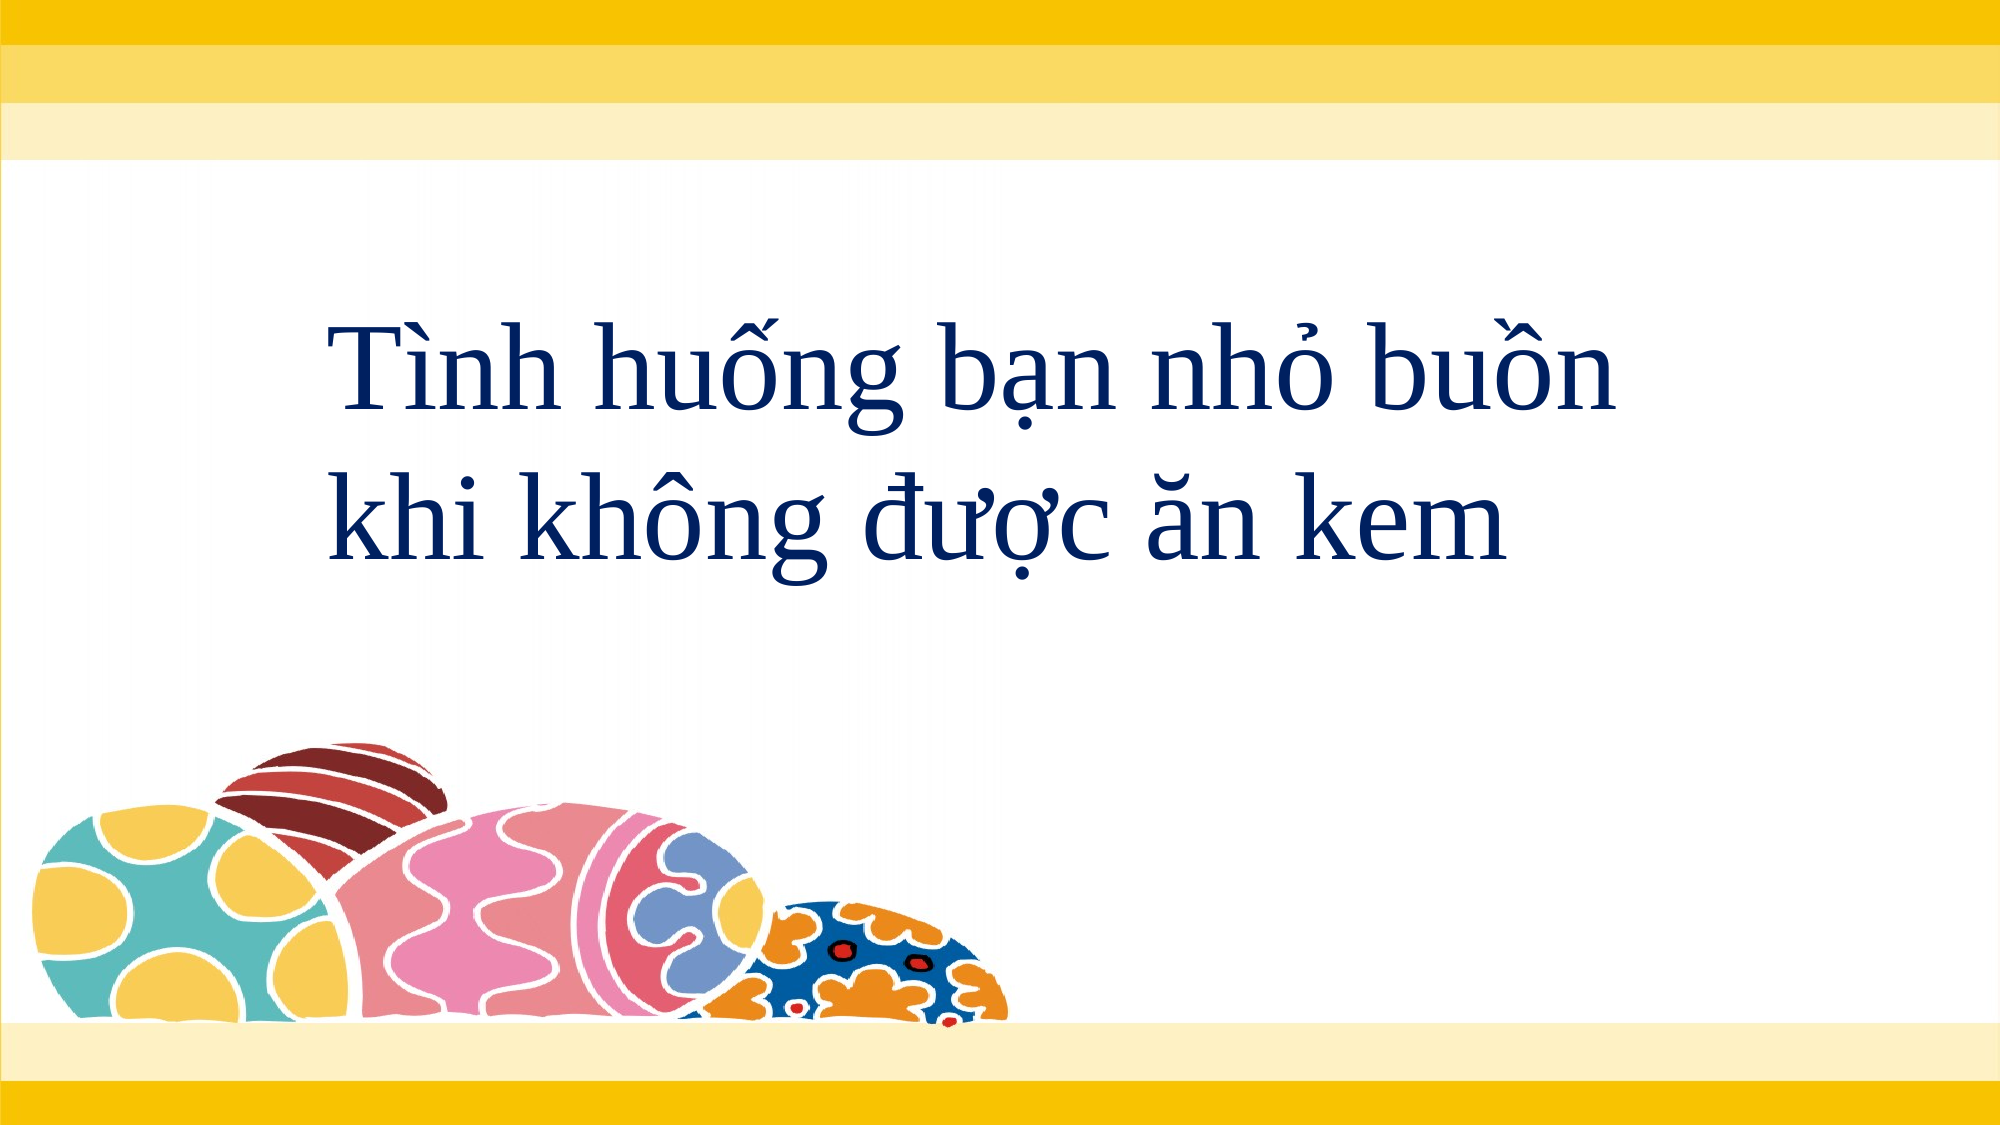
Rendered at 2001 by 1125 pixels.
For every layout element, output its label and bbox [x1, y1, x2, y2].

list [0, 0, 2000, 1125]
